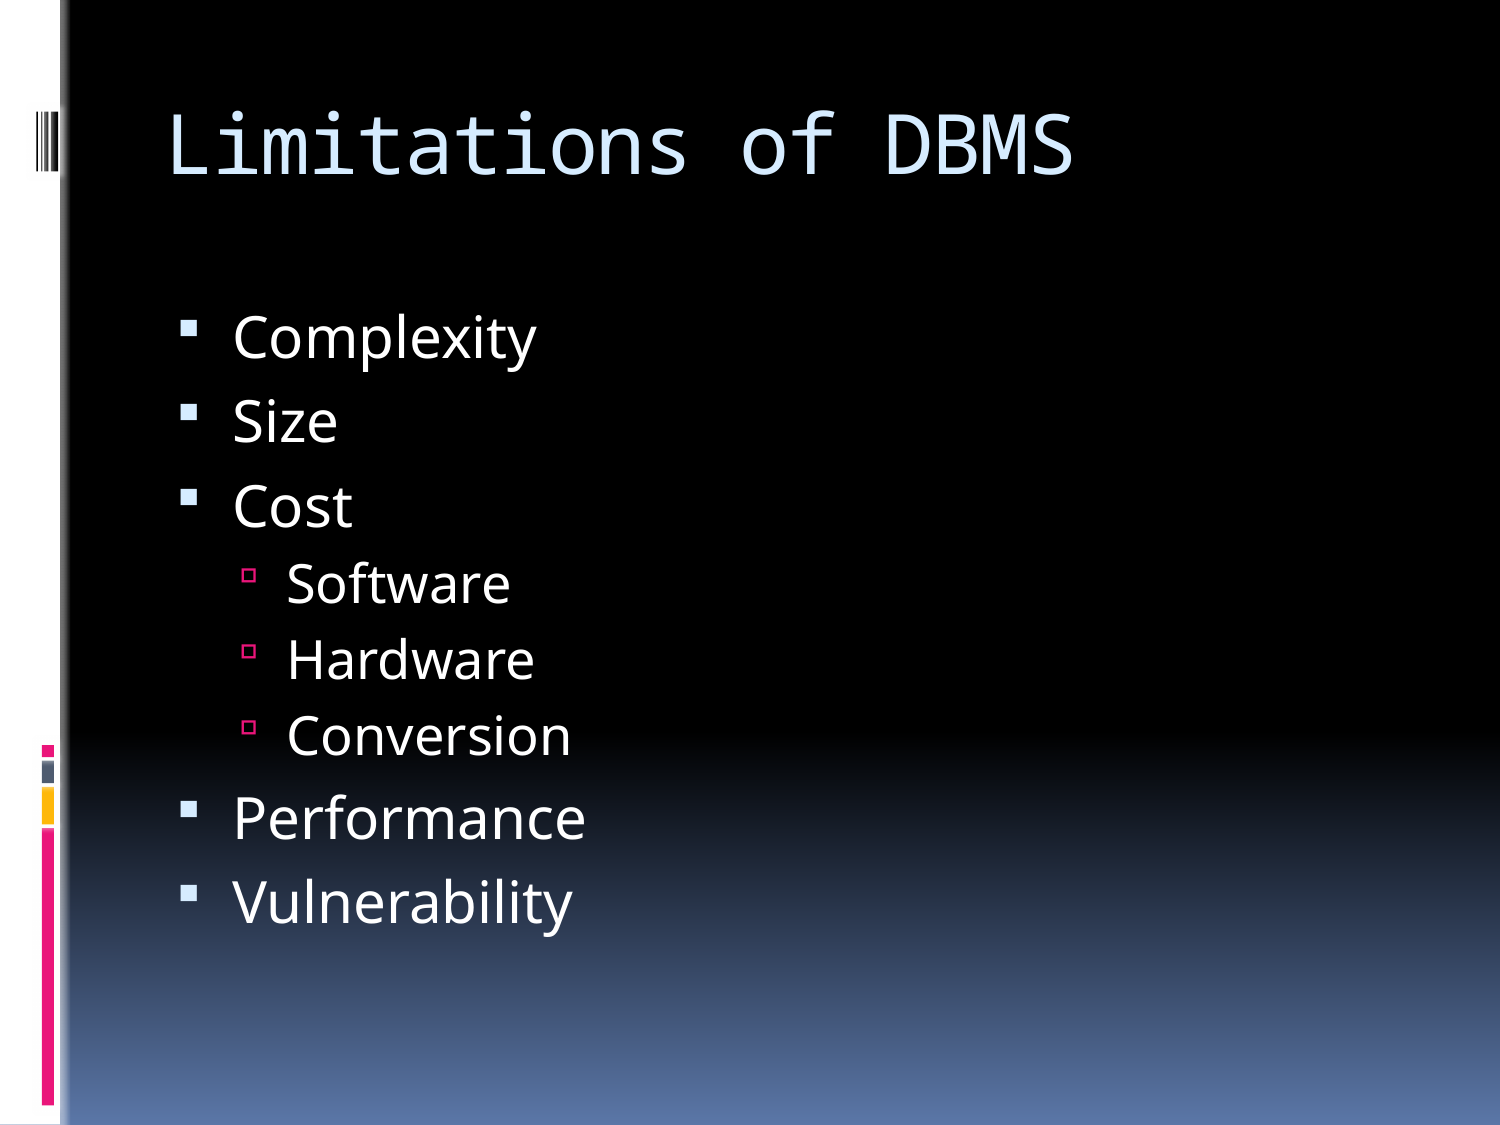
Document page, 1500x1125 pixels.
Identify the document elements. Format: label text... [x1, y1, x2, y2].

title Limitations of DBMS [150, 83, 1425, 234]
list Complexity Size Cost Software Hardware Conversion Performance Vulnerability [150, 292, 1425, 1043]
